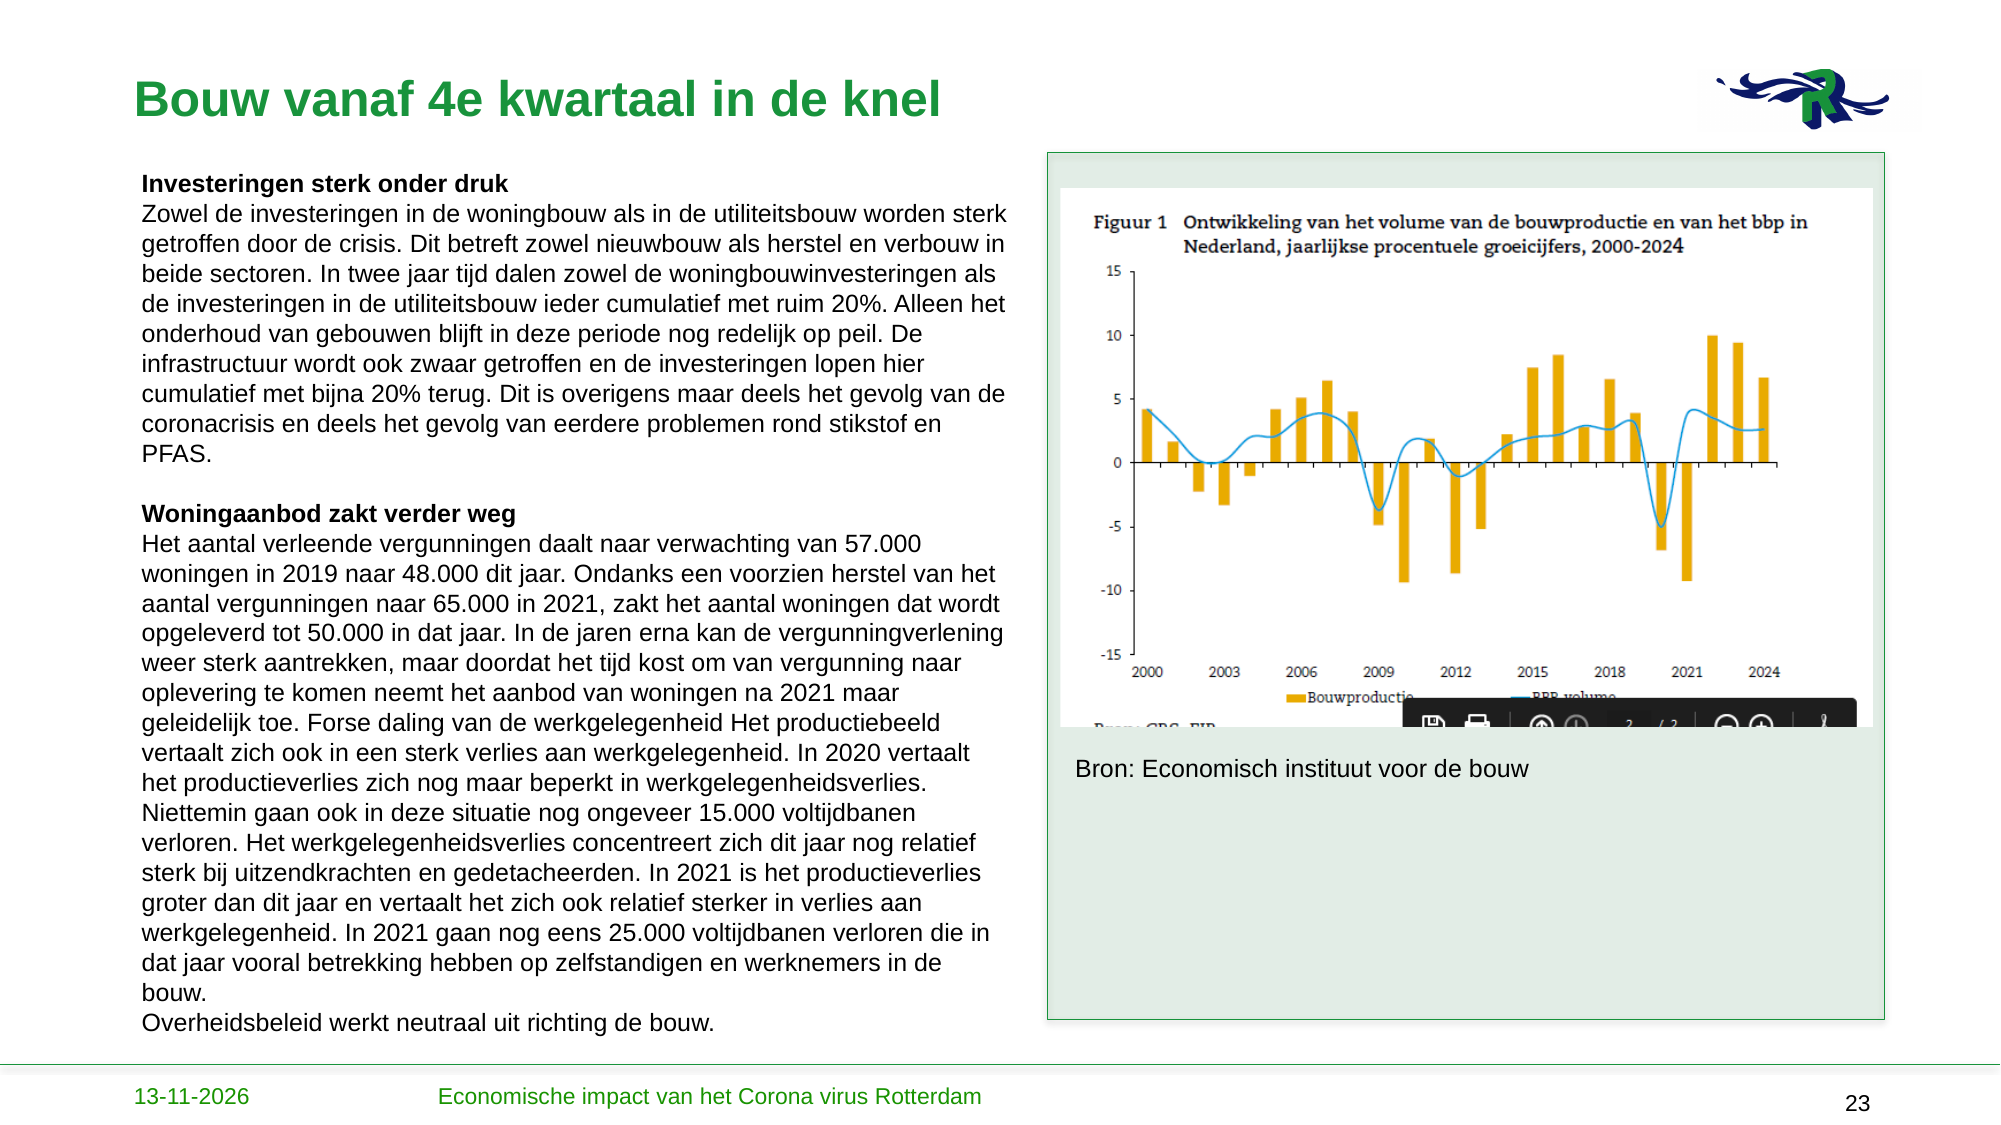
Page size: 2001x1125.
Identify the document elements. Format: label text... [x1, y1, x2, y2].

slide_number 23 [1830, 1081, 1922, 1111]
picture [1697, 69, 1922, 132]
title Bouw vanaf 4e kwartaal in de knel [133, 67, 1593, 161]
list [1060, 187, 1874, 728]
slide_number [133, 1081, 380, 1111]
text_box Bron: Economisch instituut voor de bouw [1060, 744, 1755, 790]
text_box Investeringen sterk onder druk Zowel de investeringen in de woningbouw als in de utiliteitsbouw worden sterk getroffen door de crisis. Dit betreft zowel nieuwbouw als herstel en verbouw in beide sectoren. In twee jaar tijd dalen zowel de woningbouwinvesteringen als de investeringen in de utiliteitsbouw ieder cumulatief met ruim 20%. Alleen het onderhoud van gebouwen blijft in deze periode nog redelijk op peil. De infrastructuur wordt ook zwaar getroffen en de investeringen lopen hier cumulatief met bijna 20% terug. Dit is overigens maar deels het gevolg van de coronacrisis en deels het gevolg van eerdere problemen rond stikstof en PFAS. Woningaanbod zakt verder weg Het aantal verleende vergunningen daalt naar verwachting van 57.000 woningen in 2019 naar 48.000 dit jaar. Ondanks een voorzien herstel van het aantal vergunningen naar 65.000 in 2021, zakt het aantal woningen dat wordt opgeleverd tot 50.000 in dat jaar. In de jaren erna kan de vergunningverlening weer sterk aantrekken, maar doordat het tijd kost om van vergunning naar oplevering te komen neemt het aanbod van woningen na 2021 maar geleidelijk toe. Forse daling van de werkgelegenheid Het productiebeeld vertaalt zich ook in een sterk verlies aan werkgelegenheid. In 2020 vertaalt het productieverlies zich nog maar beperkt in werkgelegenheidsverlies. Niettemin gaan ook in deze situatie nog ongeveer 15.000 voltijdbanen verloren. Het werkgelegenheidsverlies concentreert zich dit jaar nog relatief sterk bij uitzendkrachten en gedetacheerden. In 2021 is het productieverlies groter dan dit jaar en vertaalt het zich ook relatief sterker in verlies aan werkgelegenheid. In 2021 gaan nog eens 25.000 voltijdbanen verloren die in dat jaar vooral betrekking hebben op zelfstandigen en werknemers in de bouw. Overheidsbeleid werkt neutraal uit richting de bouw. [126, 160, 1027, 1044]
text_box [1047, 151, 1885, 1020]
footer Economische impact van het Corona virus Rotterdam [437, 1081, 1616, 1111]
